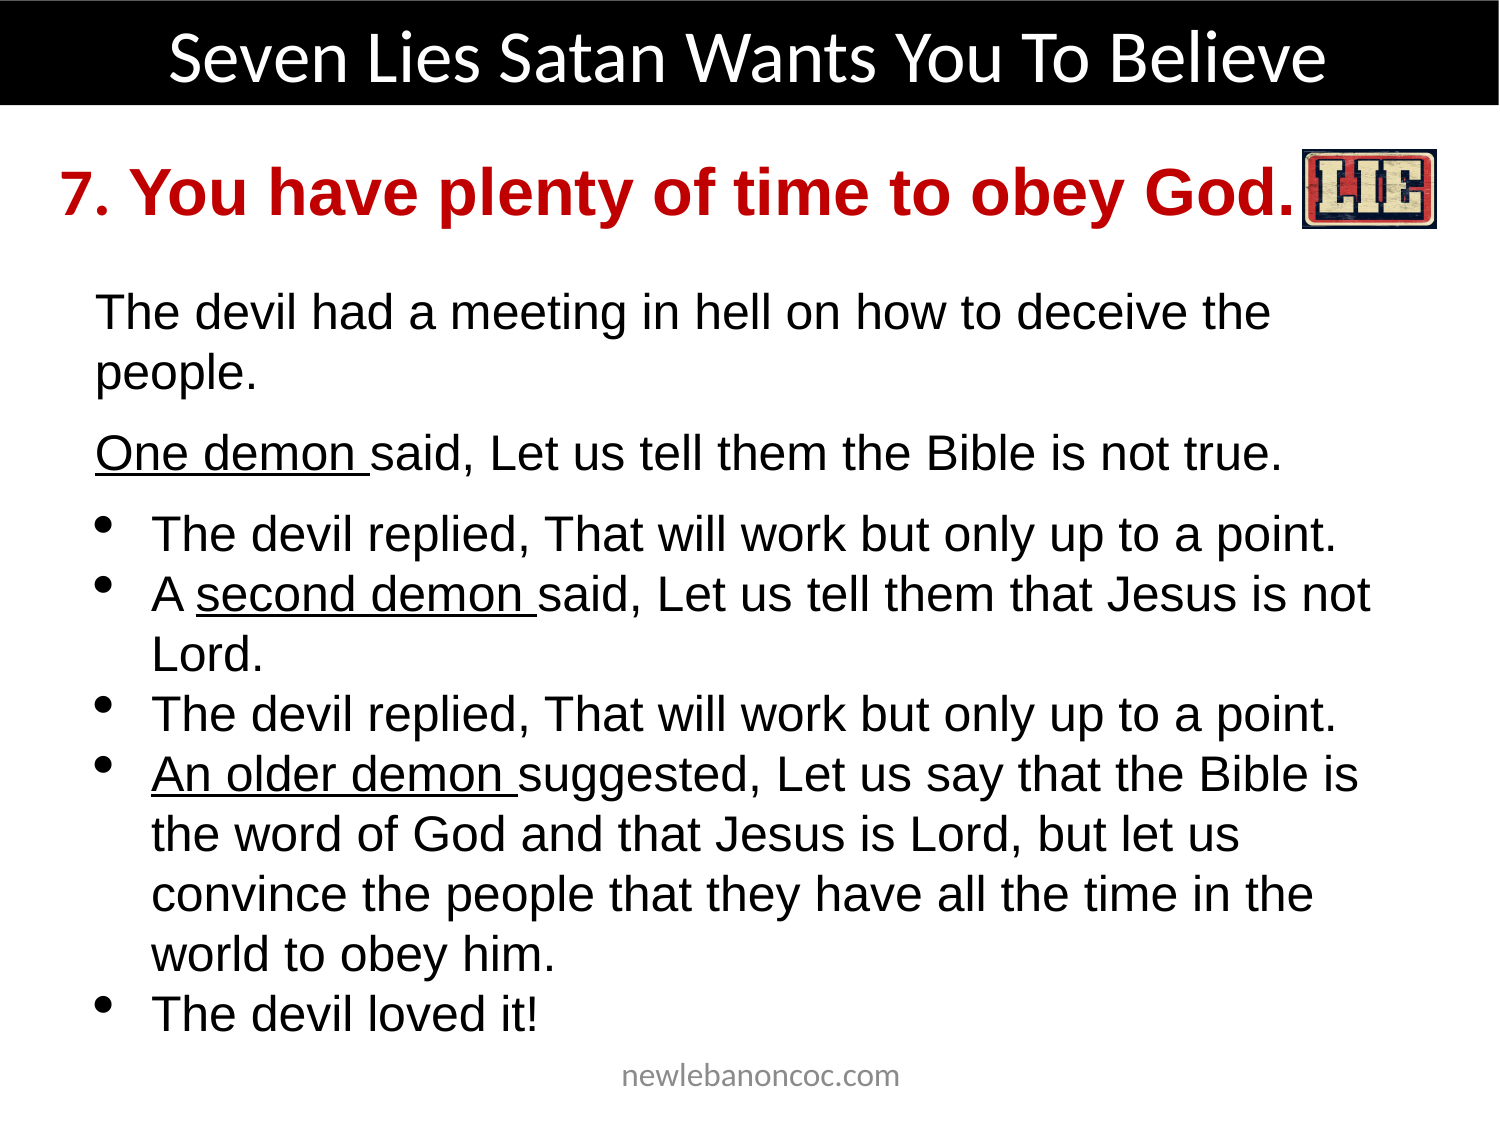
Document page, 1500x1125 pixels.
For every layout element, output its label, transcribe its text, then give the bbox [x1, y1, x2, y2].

footer newlebanoncoc.com [0, 1042, 1500, 1103]
text_box The devil had a meeting in hell on how to deceive the people. One demon said, Let us tell them the Bible is not true. The devil replied, That will work but only up to a point. A second demon said, Let us tell them that Jesus is not Lord. The devil replied, That will work but only up to a point. An older demon suggested, Let us say that the Bible is the word of God and that Jesus is Lord, but let us convince the people that they have all the time in the world to obey him. The devil loved it! [79, 271, 1458, 1049]
picture [1302, 149, 1437, 229]
text_box 7. You have plenty of time to obey God. [0, 141, 1500, 236]
text_box Seven Lies Satan Wants You To Believe [0, 0, 1499, 106]
